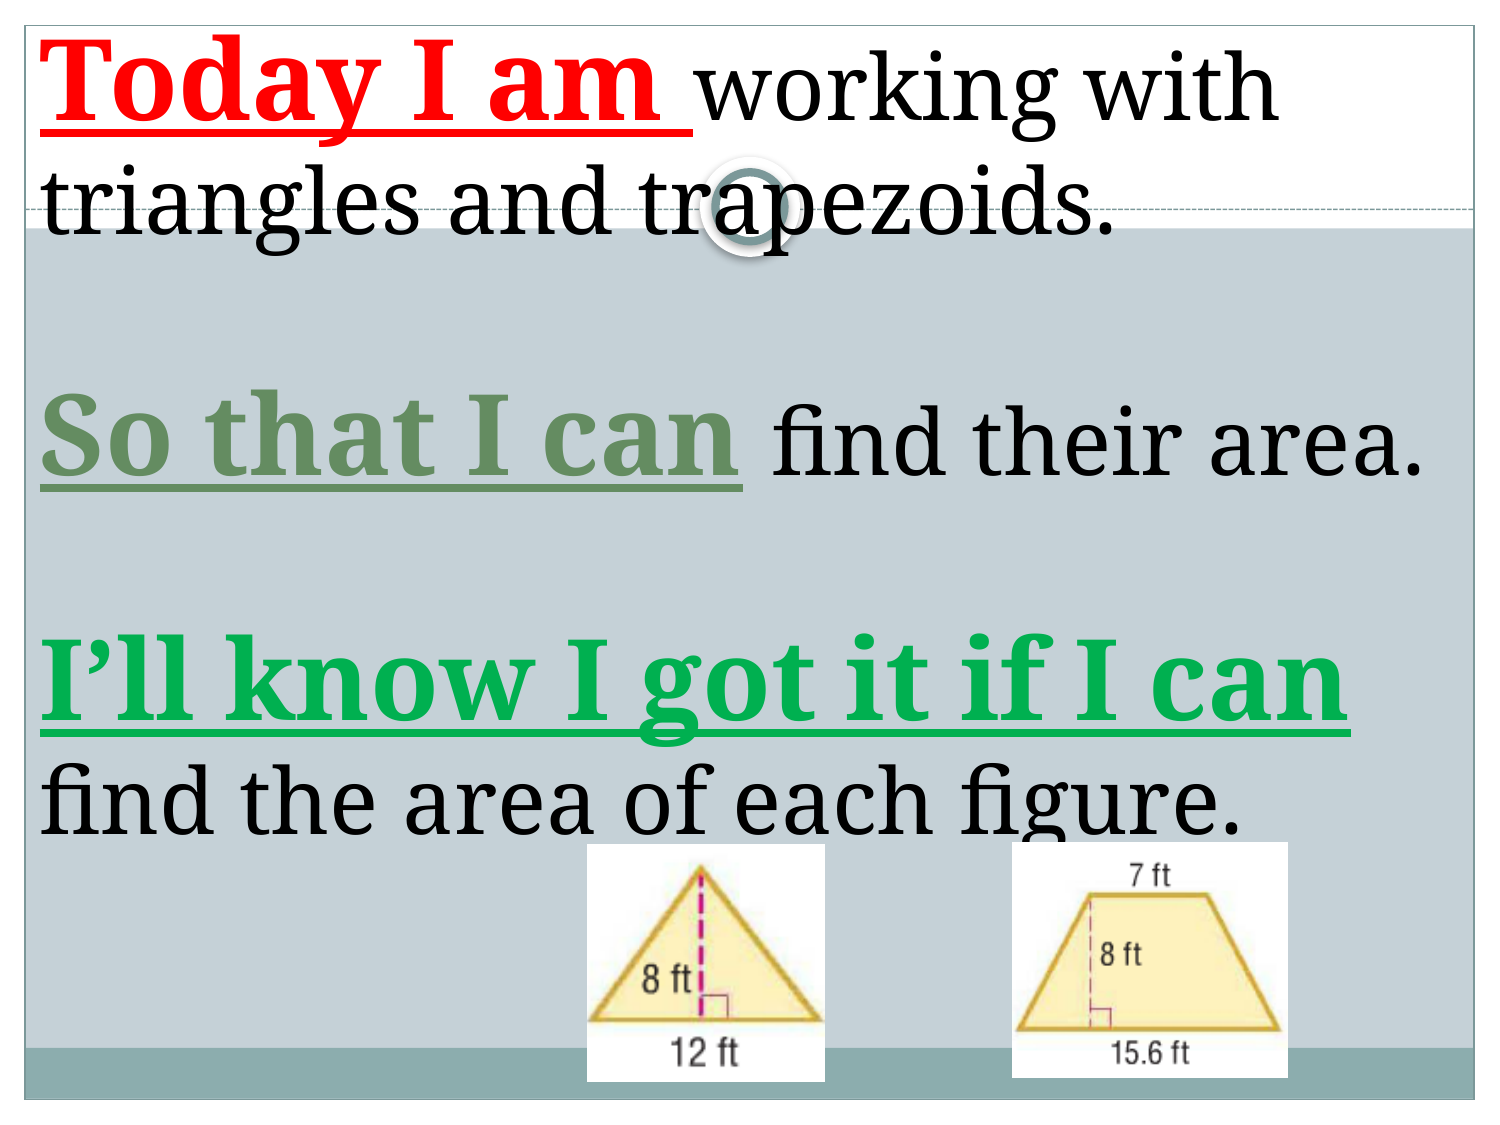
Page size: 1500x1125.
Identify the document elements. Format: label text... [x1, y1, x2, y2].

picture [587, 843, 826, 1082]
picture [1012, 842, 1288, 1078]
text_box Today I am working with triangles and trapezoids. So that I can find their area. I’ll know I got it if I can find the area of each figure. [24, 637, 1500, 860]
